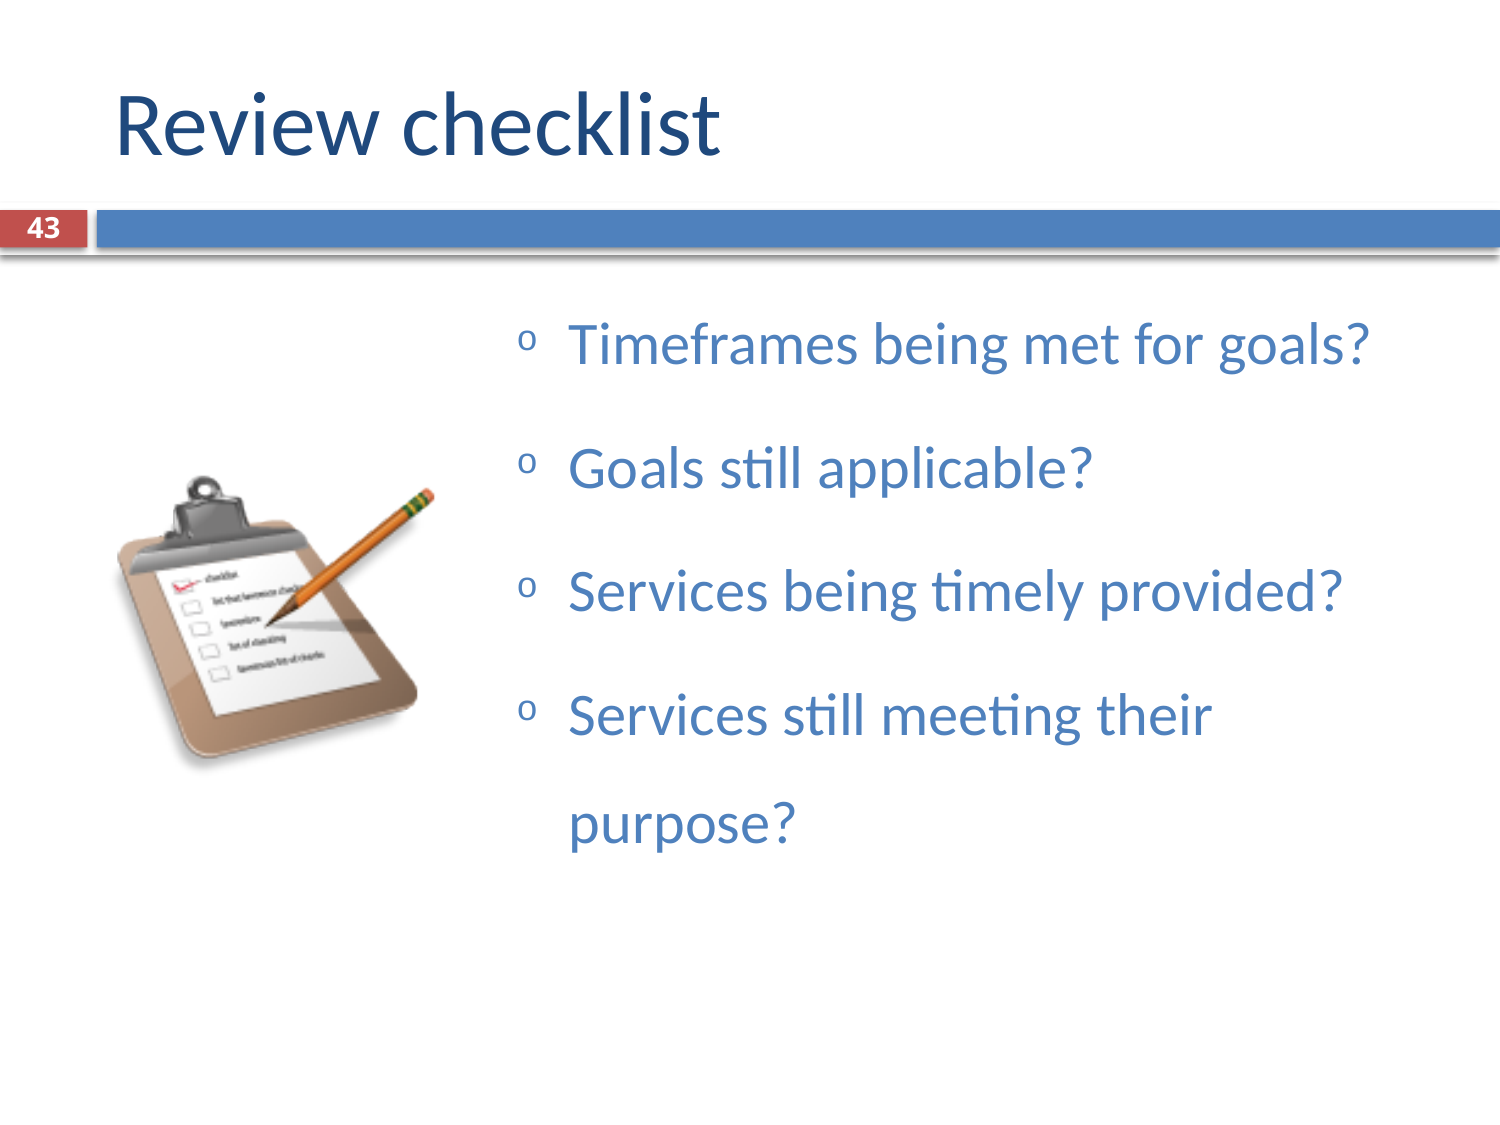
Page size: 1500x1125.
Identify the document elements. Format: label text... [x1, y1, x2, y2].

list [99, 437, 451, 788]
list Timeframes being met for goals? Goals still applicable? Services being timely provided? Services still meeting their purpose? [501, 260, 1433, 1011]
slide_number 43 [0, 208, 88, 249]
title Review checklist [99, 37, 1438, 200]
